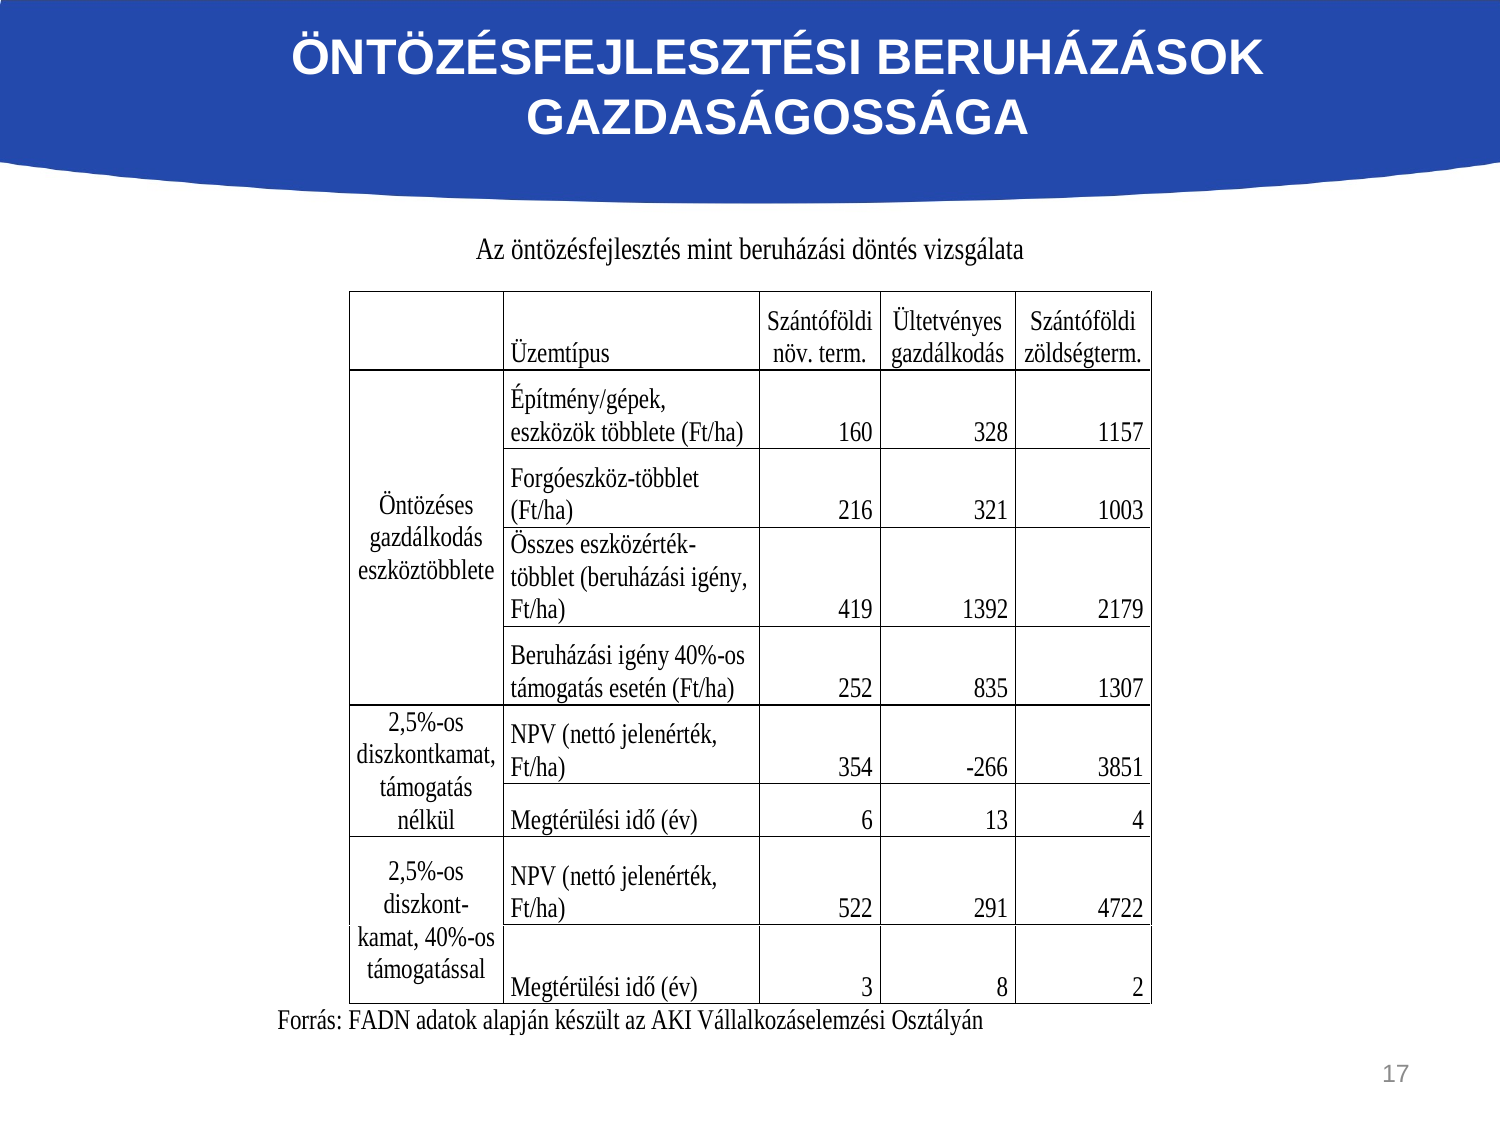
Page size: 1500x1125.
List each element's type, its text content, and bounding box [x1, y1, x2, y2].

picture [0, 0, 1500, 1125]
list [269, 231, 1231, 1059]
title Öntözésfejlesztési beruházások gazdaságossága [73, 7, 1483, 161]
slide_number 17 [1074, 1042, 1425, 1103]
